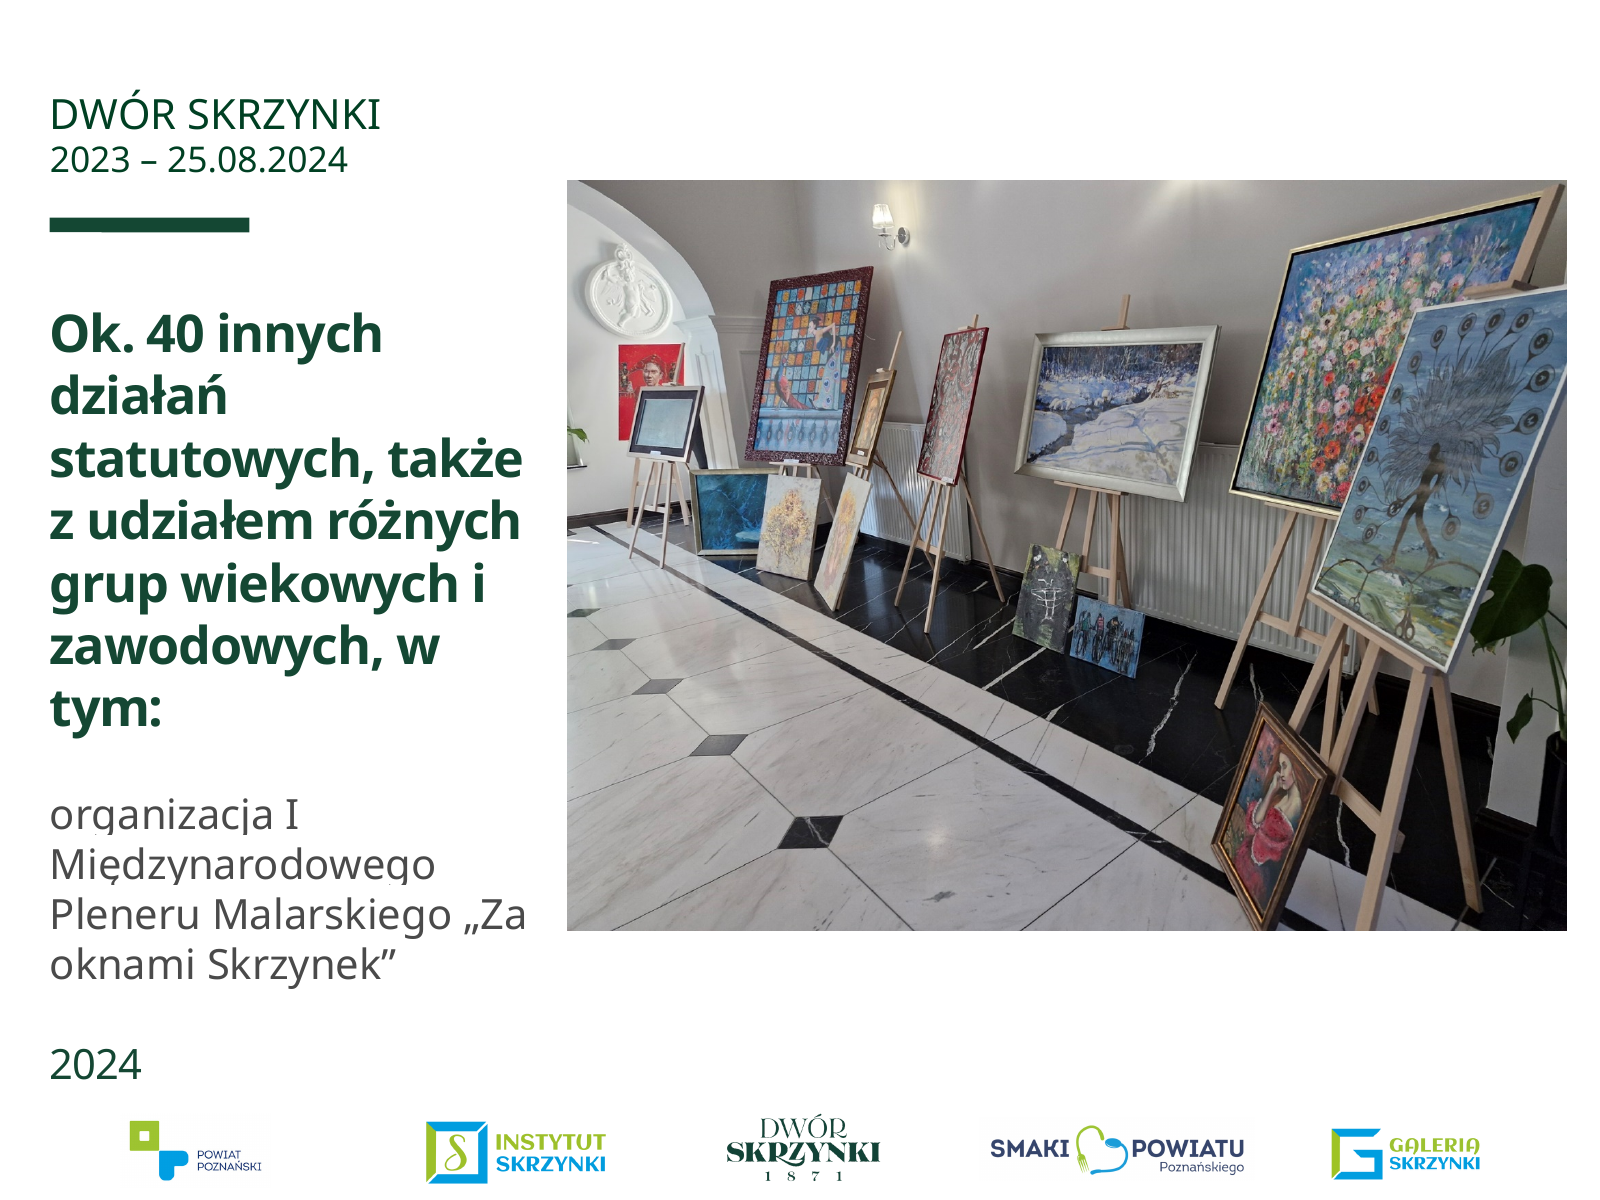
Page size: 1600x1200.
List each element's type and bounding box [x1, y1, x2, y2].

text_box [49, 87, 576, 1050]
picture [567, 180, 1568, 931]
text_box [0, 1099, 1600, 1200]
